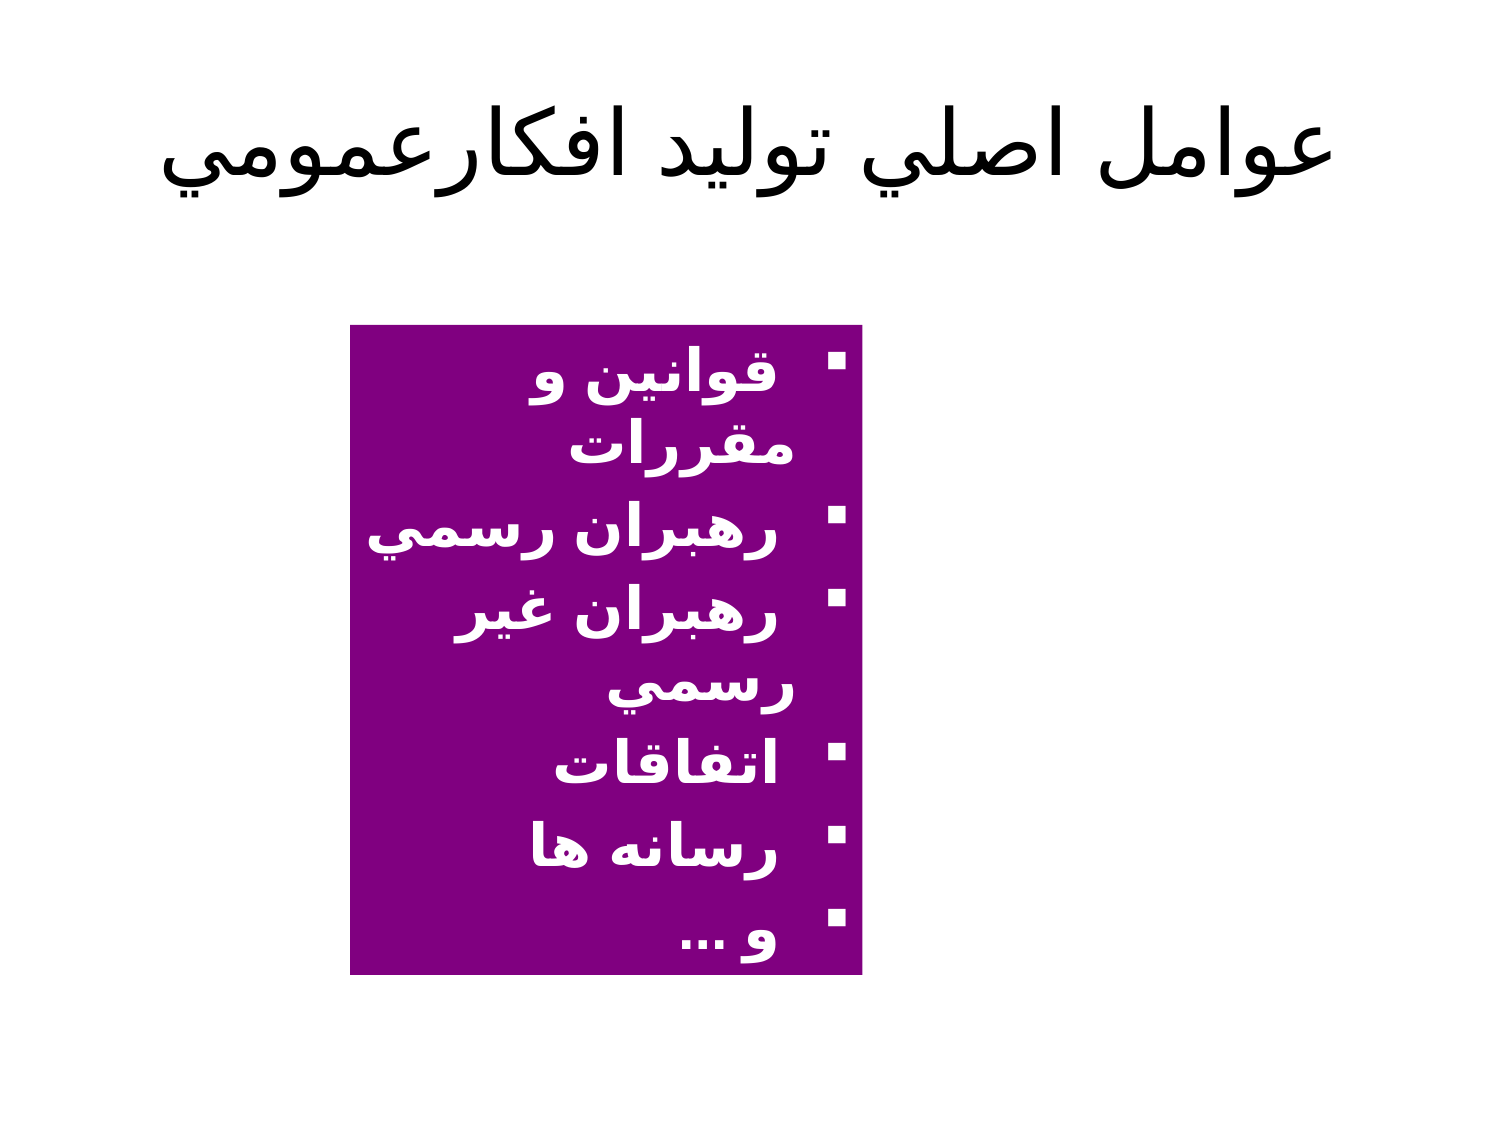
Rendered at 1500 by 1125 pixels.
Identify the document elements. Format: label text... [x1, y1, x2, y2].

title عوامل اصلي توليد افكارعمومي [75, 45, 1425, 233]
list قوانين و مقررات رهبران رسمي رهبران غير رسمي اتفاقات رسانه ها و ... [350, 324, 863, 975]
